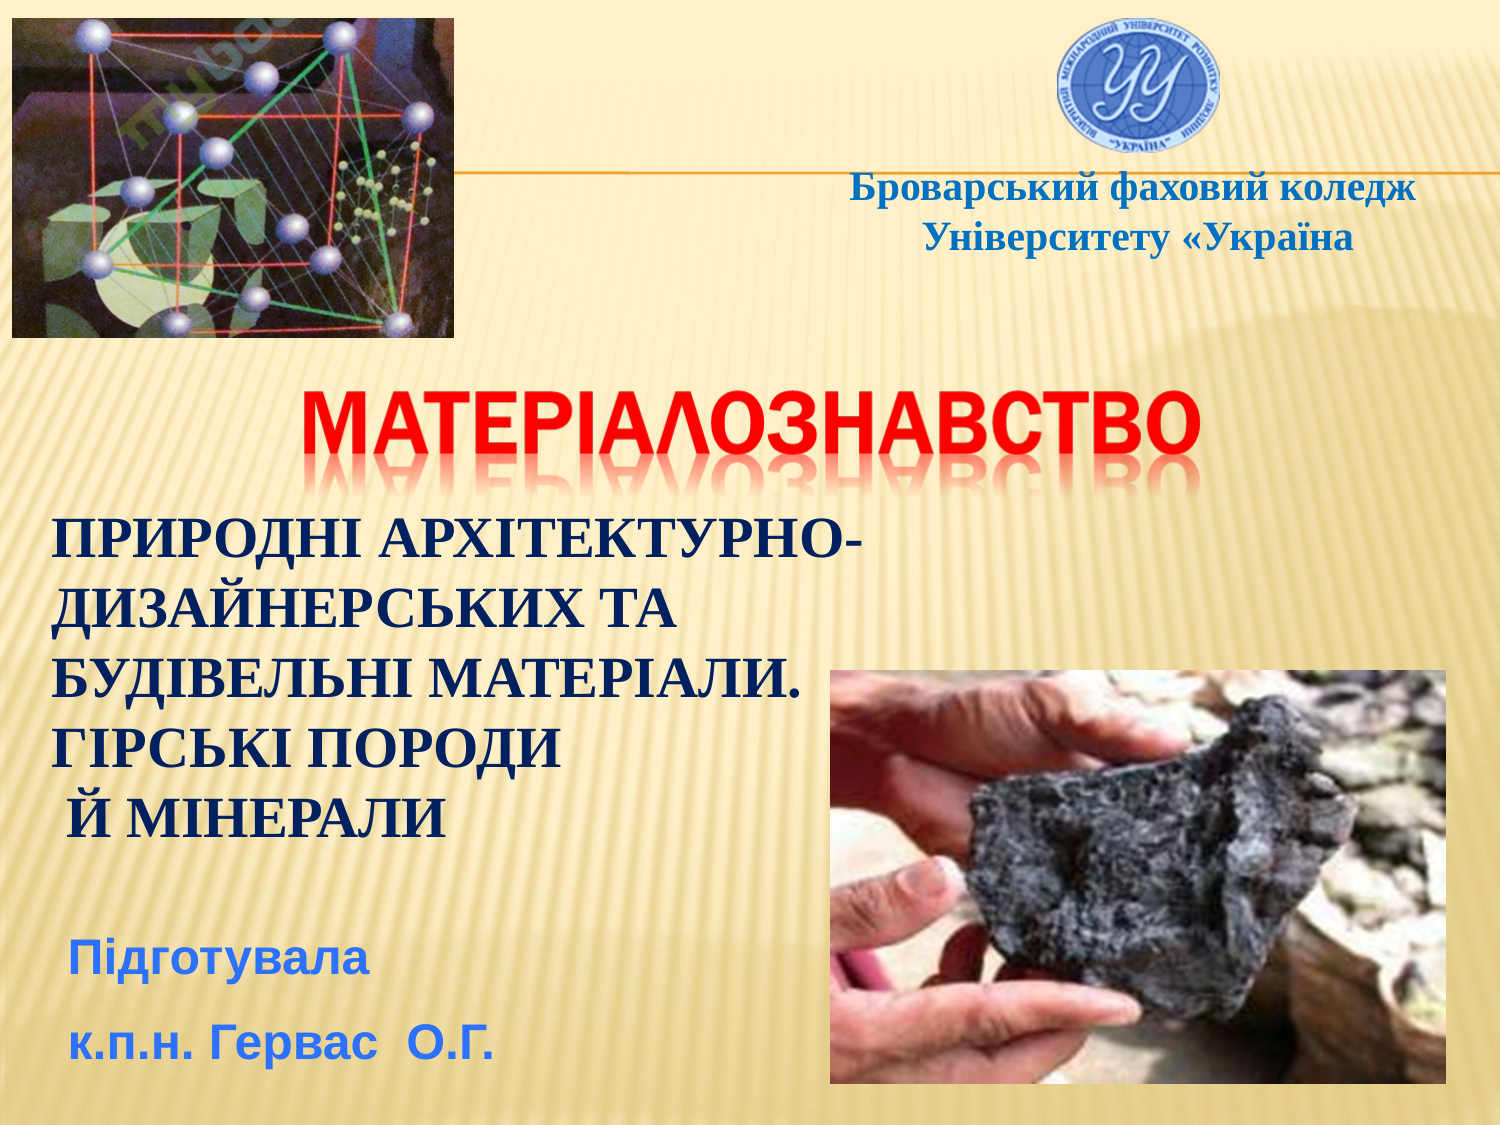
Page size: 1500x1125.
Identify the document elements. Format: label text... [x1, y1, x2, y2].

text_box ПРИРОДНІ АРХІТЕКТУРНО-ДИЗАЙНЕРСЬКИХ ТА БУДІВЕЛЬНІ МАТЕРІАЛИ. ГІРСЬКІ ПОРОДИ Й МІНЕРАЛИ [37, 491, 1034, 857]
text_box Броварський фаховий коледж Університету «Україна [763, 151, 1500, 267]
text_box Підготувала к.п.н. Гервас О.Г. [53, 916, 803, 1077]
picture [11, 18, 1259, 536]
picture [1056, 18, 1220, 153]
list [830, 669, 1446, 1084]
